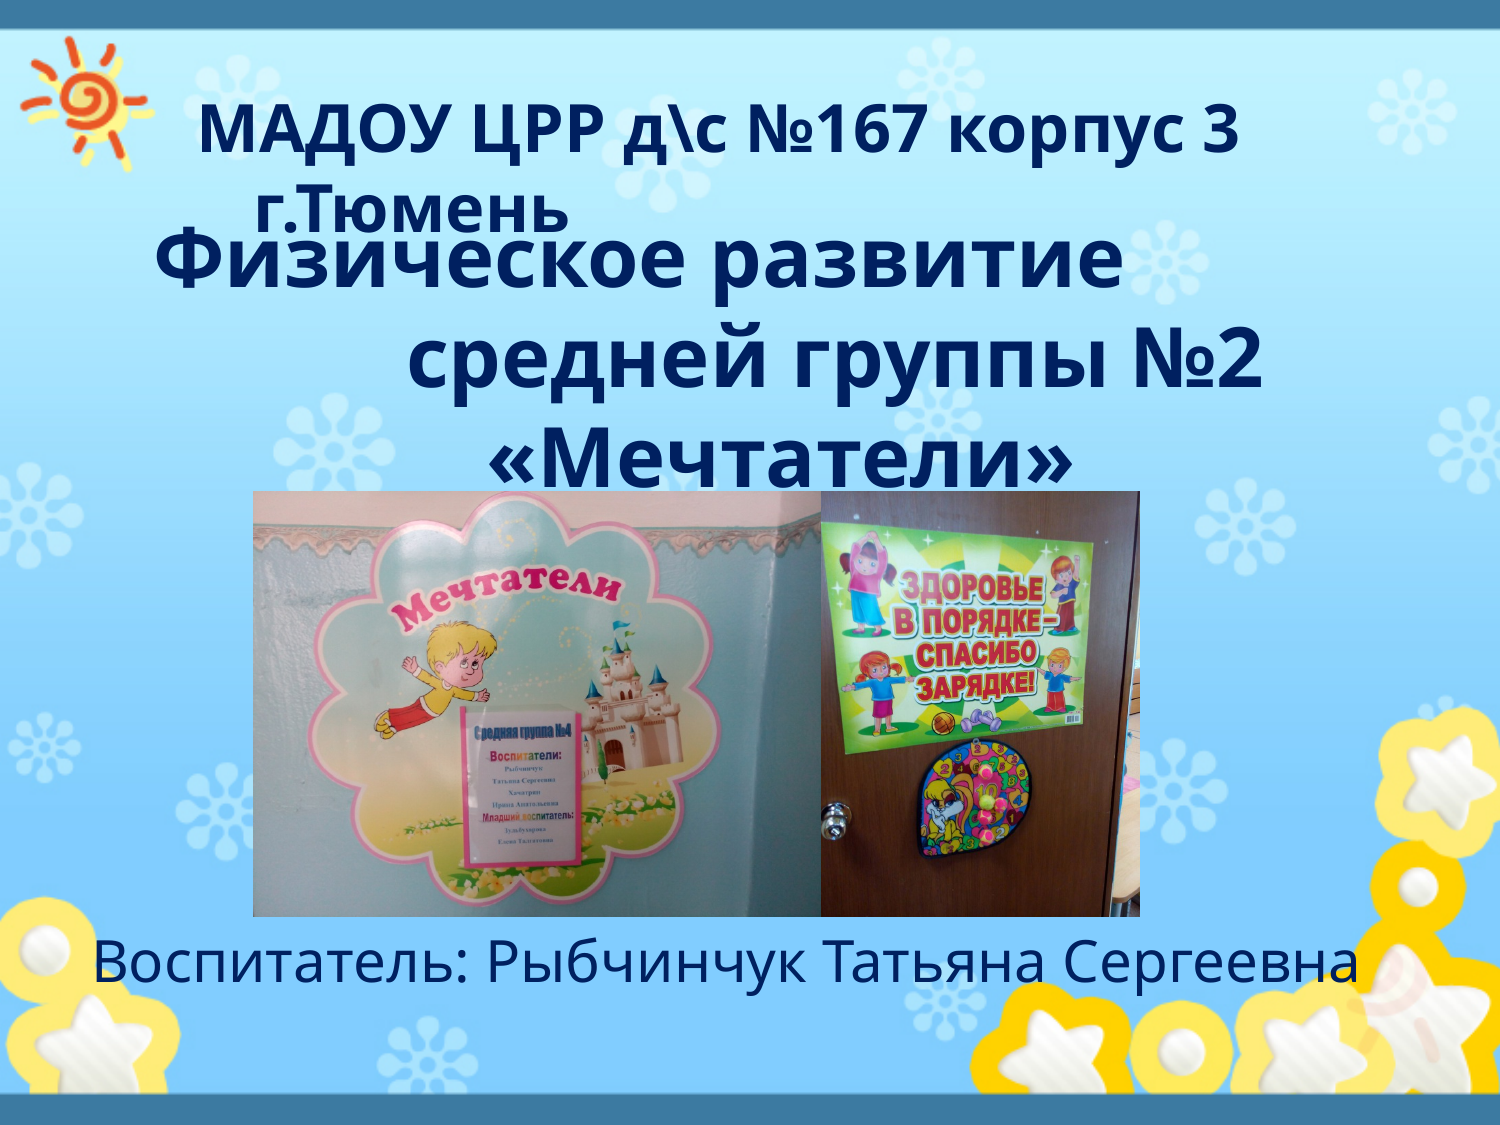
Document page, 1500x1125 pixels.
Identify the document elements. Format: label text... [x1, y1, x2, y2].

picture [0, 0, 1500, 1125]
text_box МАДОУ ЦРР д\с №167 корпус 3 г.Тюмень [182, 78, 1500, 184]
text_box Воспитатель: Рыбчинчук Татьяна Сергеевна [53, 916, 1400, 1002]
text_box Физическое развитие средней группы №2 «Мечтатели» [135, 196, 1427, 512]
